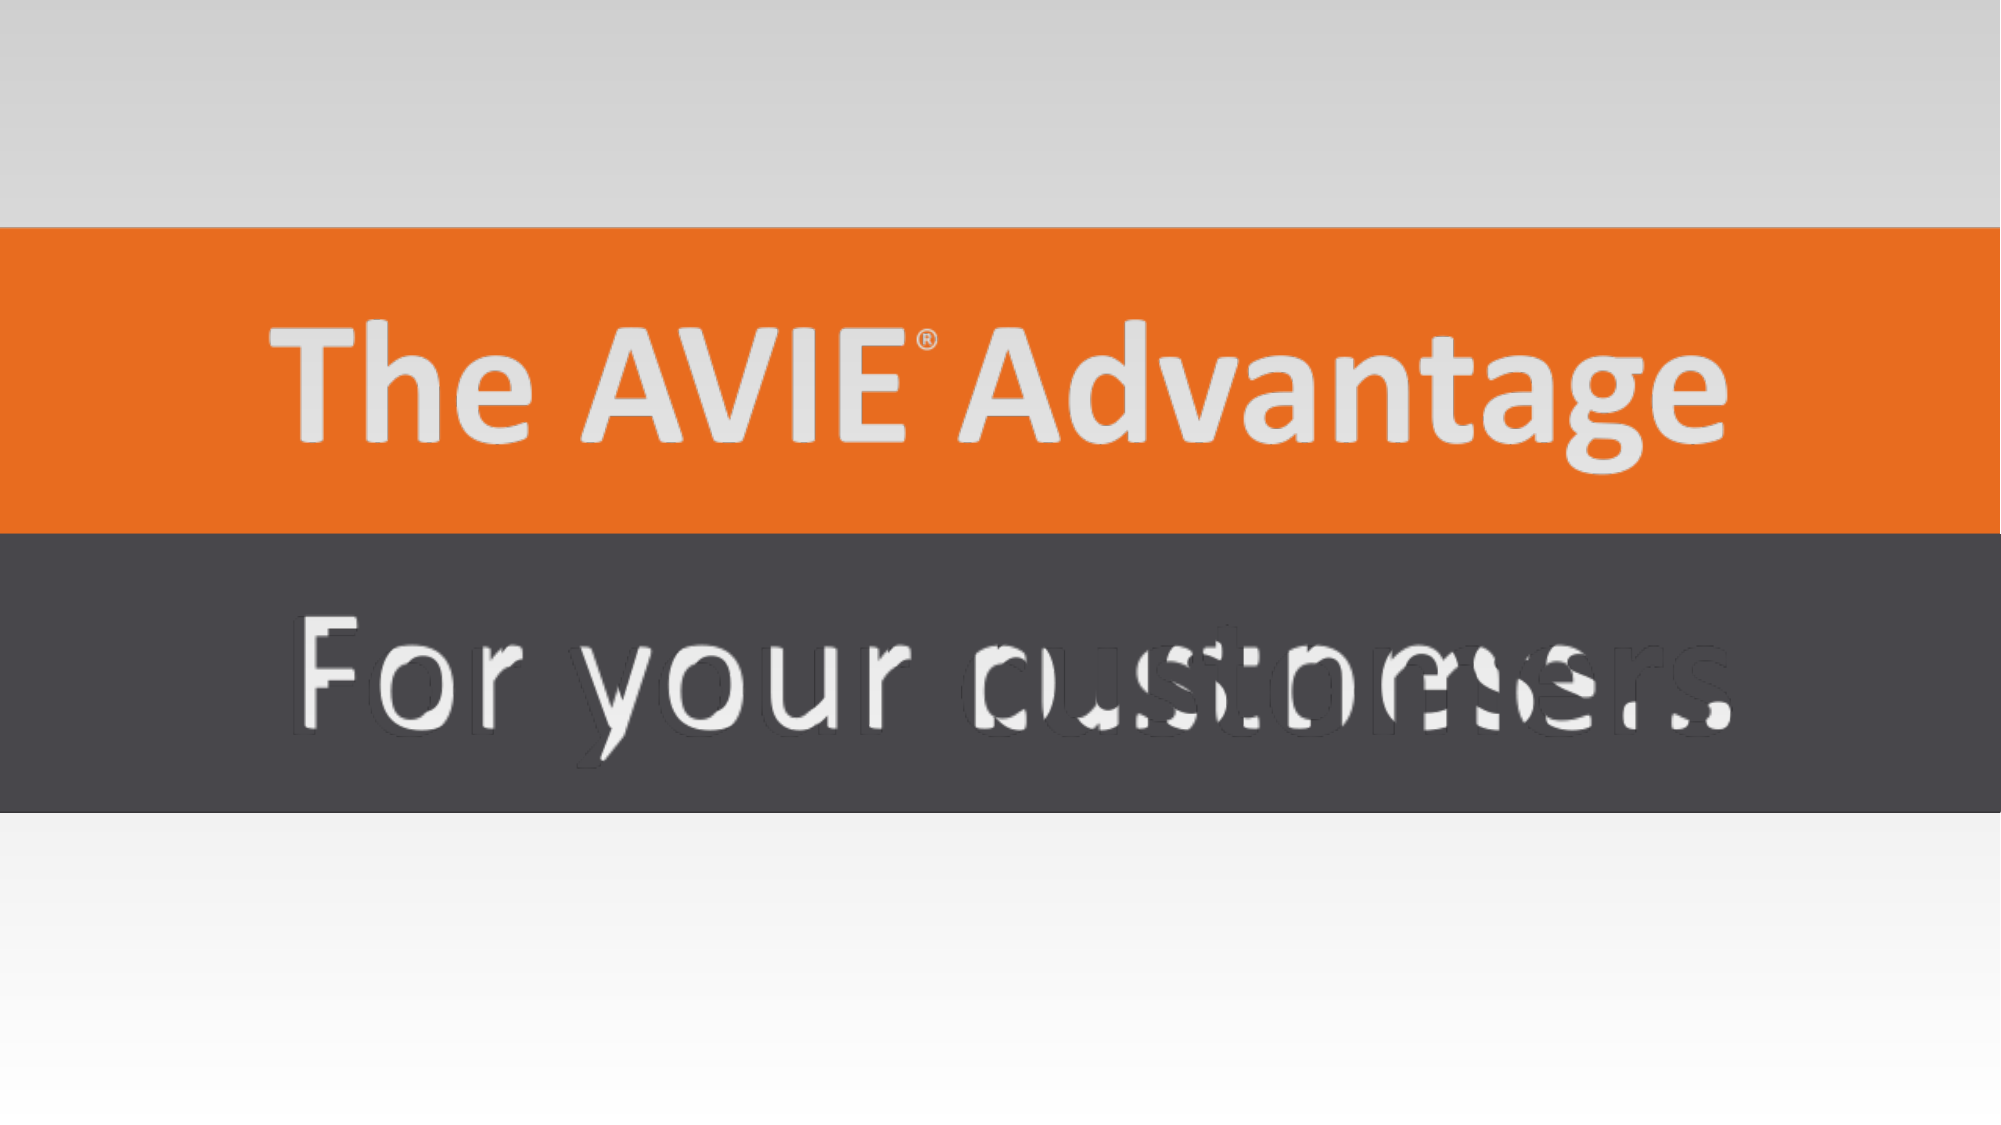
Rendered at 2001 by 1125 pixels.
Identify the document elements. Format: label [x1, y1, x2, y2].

picture [0, 211, 2001, 818]
